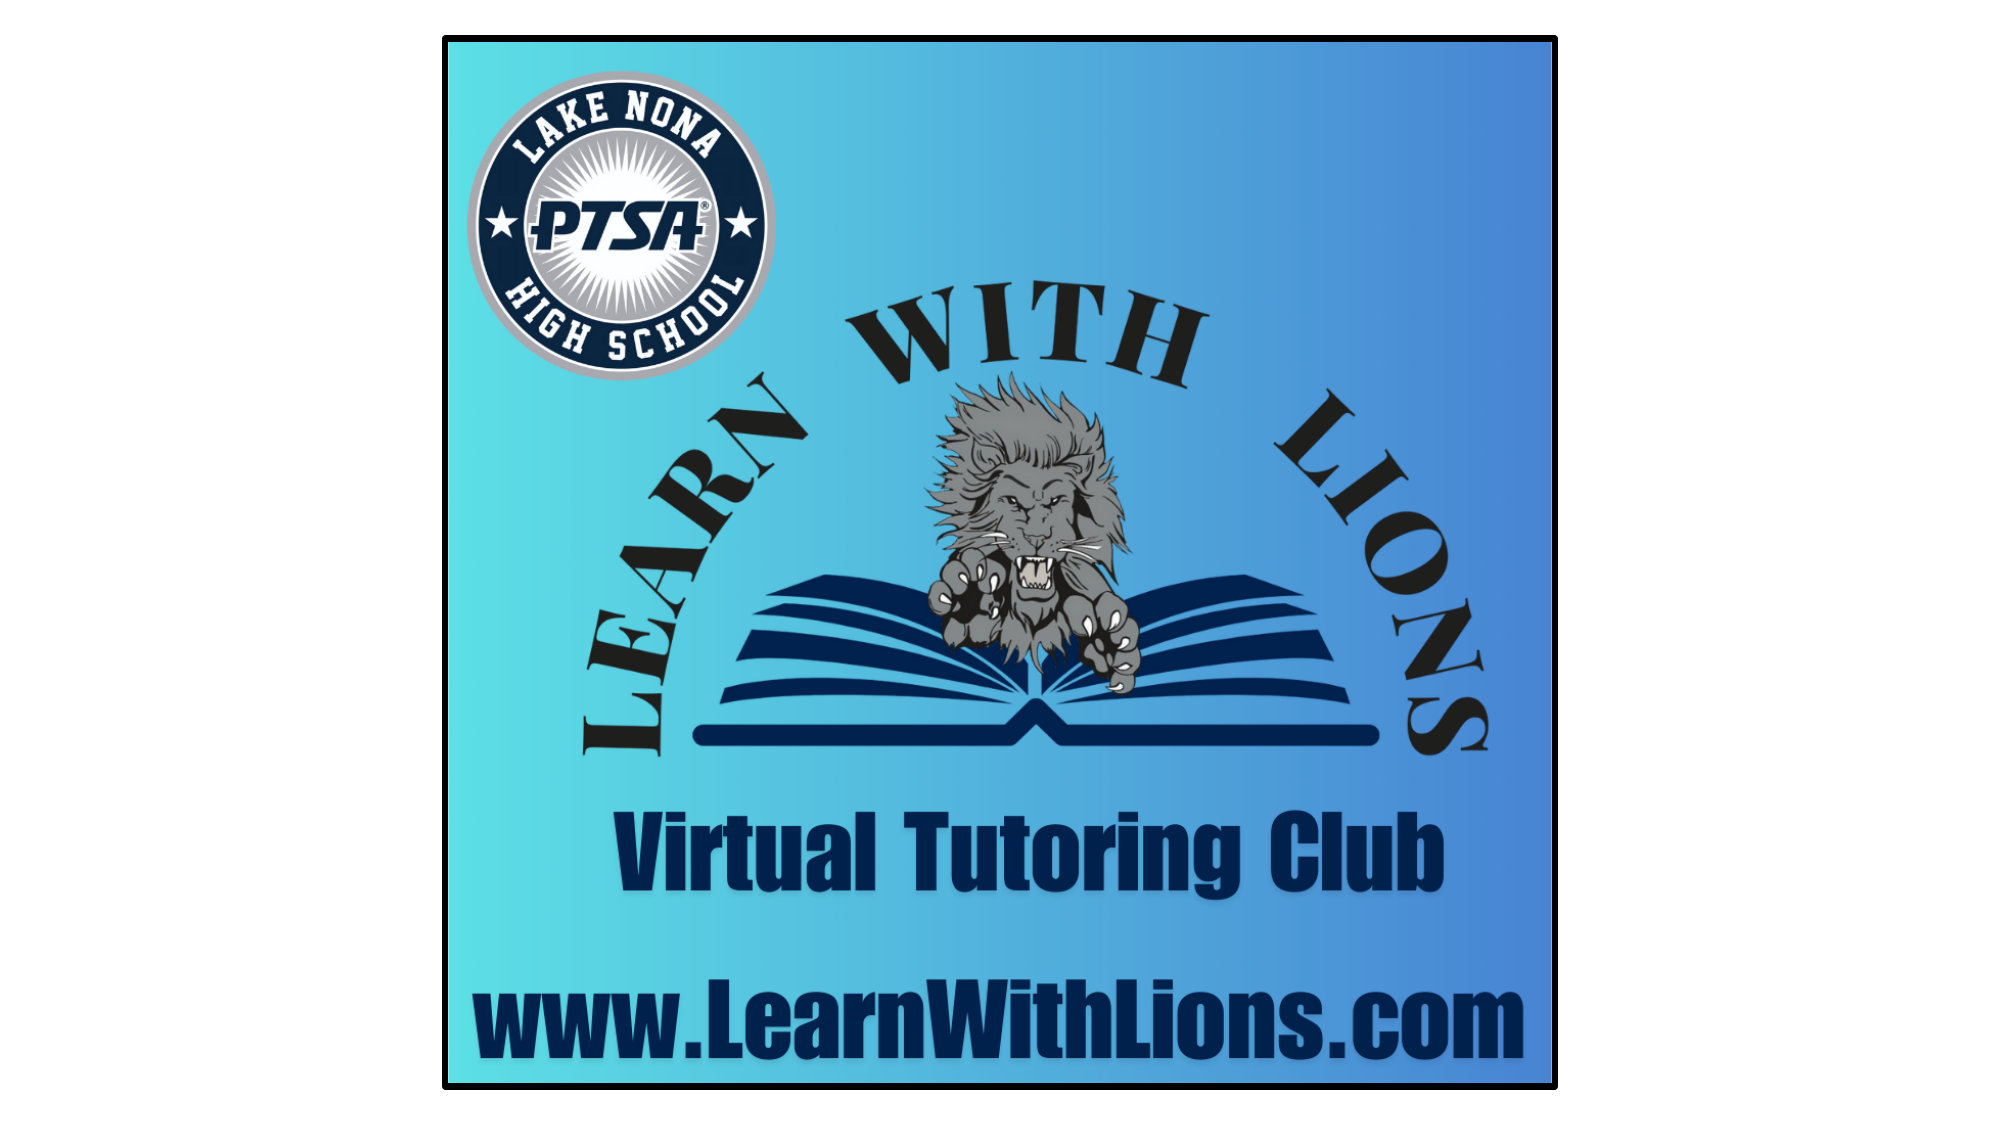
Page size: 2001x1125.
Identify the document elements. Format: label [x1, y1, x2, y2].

picture [447, 40, 1553, 1085]
